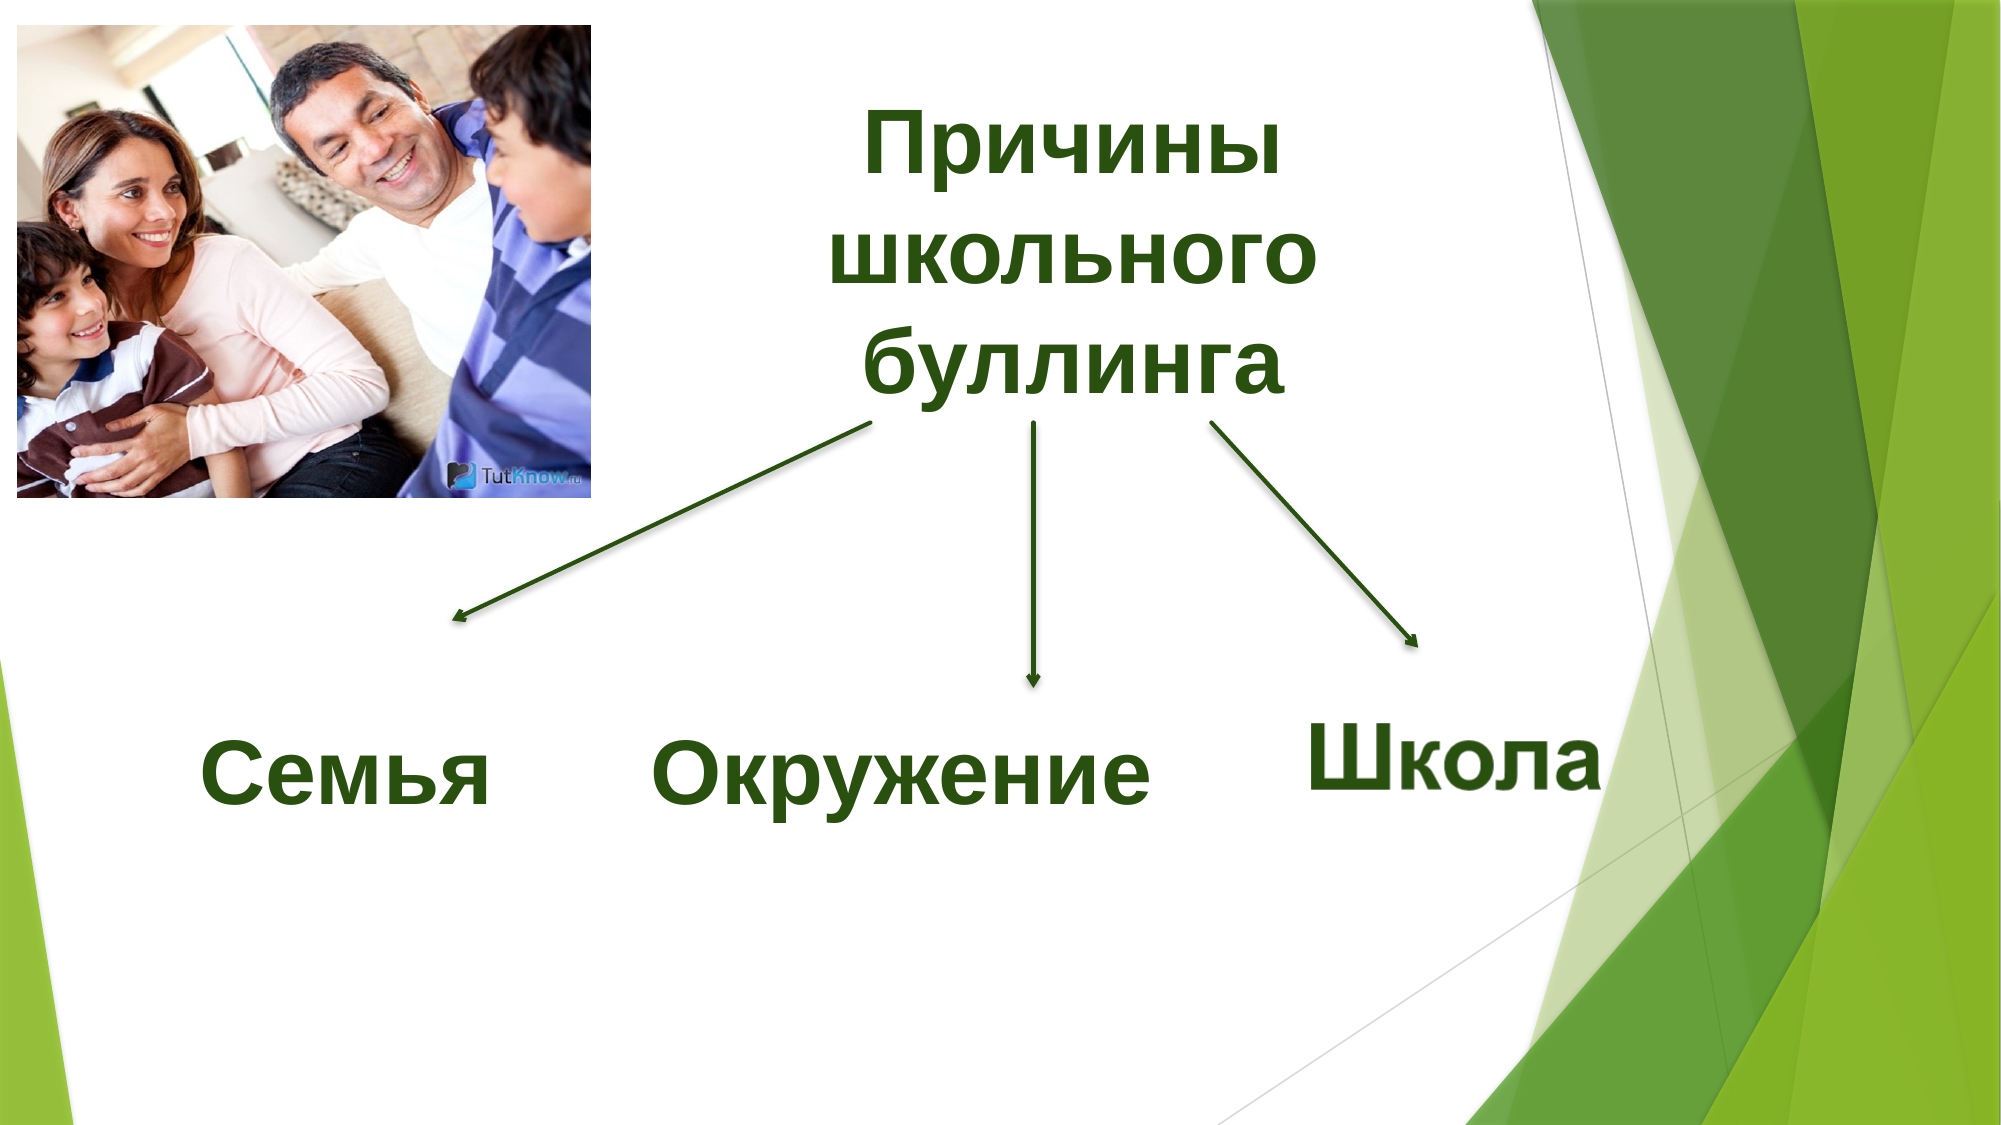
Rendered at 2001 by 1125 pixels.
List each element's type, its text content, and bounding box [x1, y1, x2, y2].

text_box Семья [184, 705, 560, 830]
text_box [1210, 422, 1419, 649]
picture [1248, 671, 1660, 866]
text_box Причины школьного буллинга [635, 74, 1511, 419]
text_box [451, 421, 871, 621]
text_box Окружение [635, 705, 1177, 830]
picture [17, 24, 592, 499]
